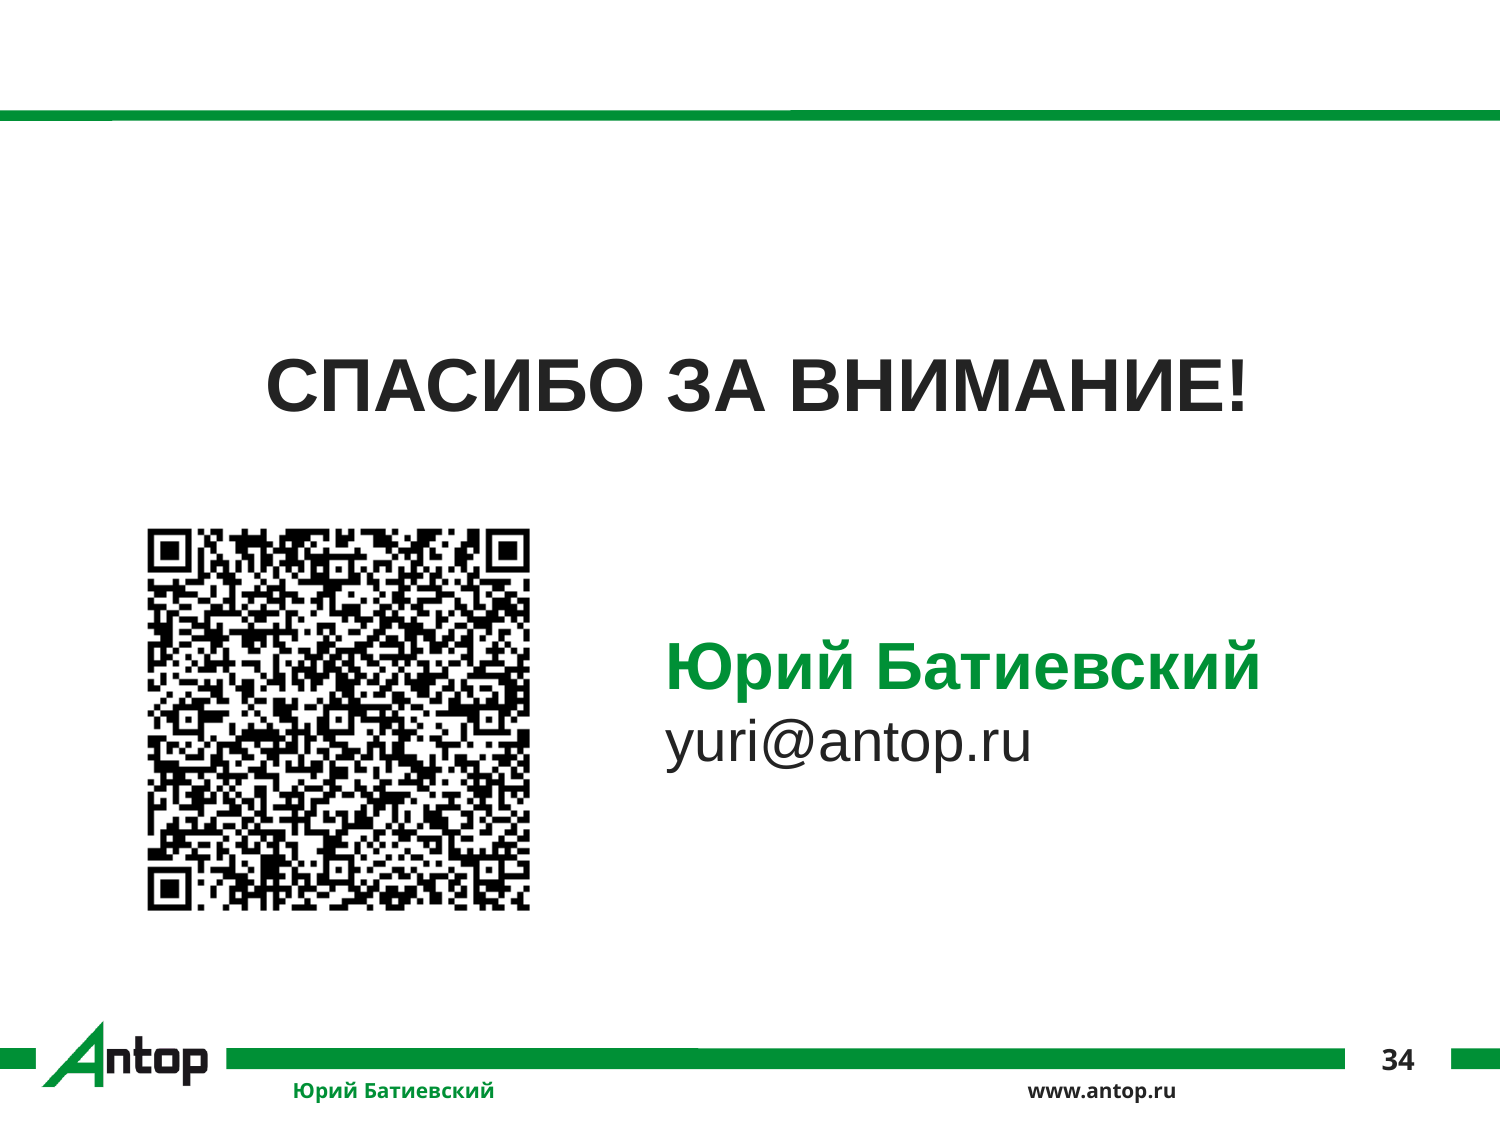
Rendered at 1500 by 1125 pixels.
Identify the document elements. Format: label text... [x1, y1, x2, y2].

text_box Юрий Батиевский yuri@antop.ru [650, 615, 1346, 781]
footer Юрий Батиевский [277, 1070, 1152, 1107]
picture [123, 504, 555, 937]
text_box СПАСИБО ЗА ВНИМАНИЕ! [150, 329, 1368, 434]
slide_number 34 [1344, 1027, 1452, 1125]
picture [41, 1020, 208, 1089]
